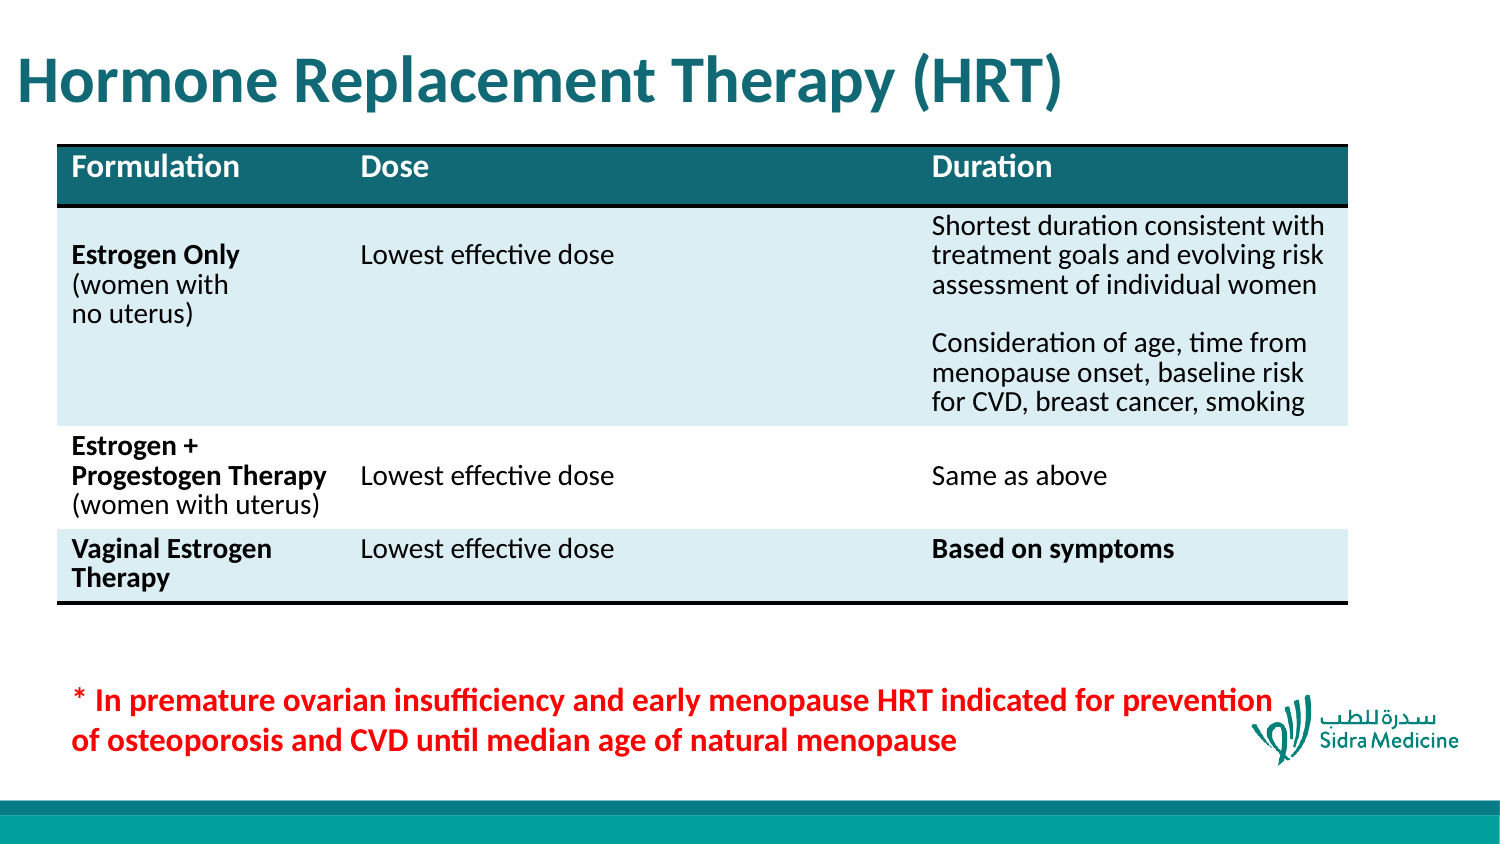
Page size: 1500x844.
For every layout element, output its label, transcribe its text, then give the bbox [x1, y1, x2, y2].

title Hormone Replacement Therapy (HRT) [18, 41, 1114, 110]
table_header Formulation [57, 147, 346, 204]
table_cell Estrogen + Progestogen Therapy (women with uterus) [57, 426, 346, 529]
table_header Duration [917, 147, 1348, 204]
table_cell Shortest duration consistent with treatment goals and evolving risk assessment of individual women Consideration of age, time from menopause onset, baseline risk for CVD, breast cancer, smoking [917, 208, 1348, 426]
table_cell Vaginal Estrogen Therapy [57, 529, 346, 601]
table_cell Lowest effective dose [346, 208, 917, 426]
table_cell Lowest effective dose [346, 426, 917, 529]
text_box * In premature ovarian insufficiency and early menopause HRT indicated for prevention of osteoporosis and CVD until median age of natural menopause [56, 671, 1318, 766]
picture [0, 0, 1500, 844]
table_cell Estrogen Only (women with no uterus) [57, 208, 346, 426]
table_cell Based on symptoms [917, 529, 1348, 601]
table_header Dose [346, 147, 917, 204]
table_cell Lowest effective dose [346, 529, 917, 601]
table_cell Same as above [917, 426, 1348, 529]
